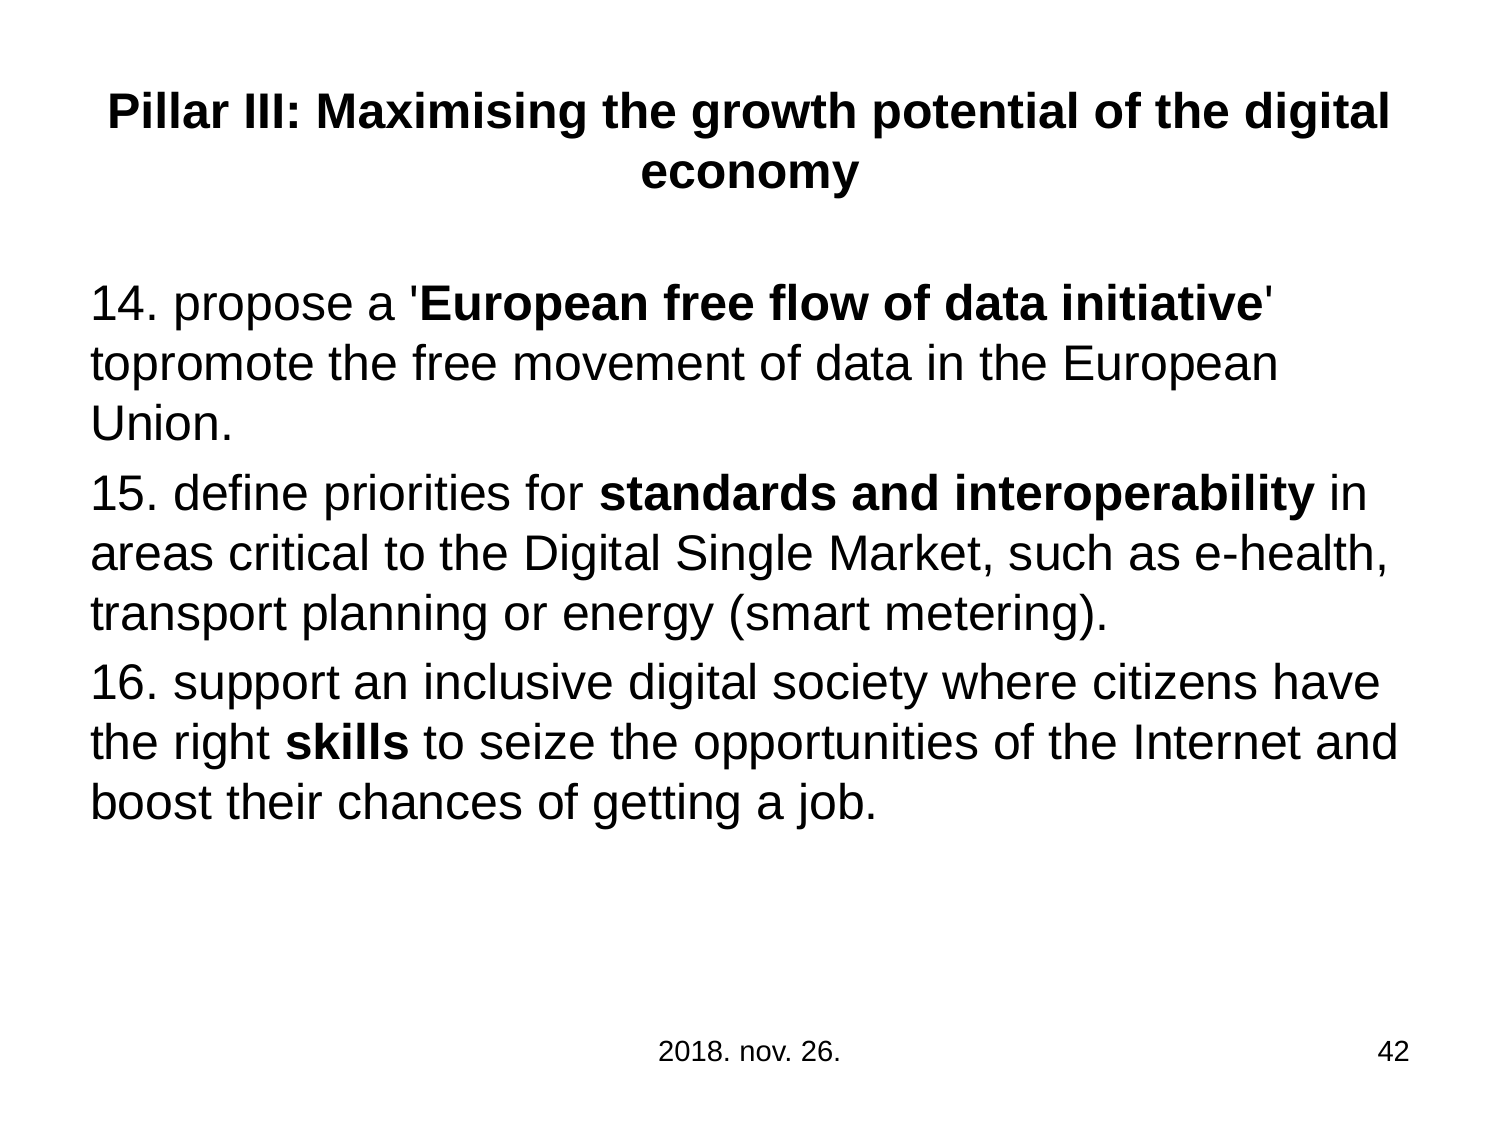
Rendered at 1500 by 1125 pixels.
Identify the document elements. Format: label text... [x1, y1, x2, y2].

footer 2018. nov. 26. [512, 1024, 988, 1103]
title Pillar III: Maximising the growth potential of the digital economy [75, 45, 1425, 233]
slide_number 42 [1074, 1024, 1426, 1103]
list 14. propose a 'European free flow of data initiative' topromote the free movement of data in the European Union. 15. define priorities for standards and interoperability in areas critical to the Digital Single Market, such as e-health, transport planning or energy (smart metering). 16. support an inclusive digital society where citizens have the right skills to seize the opportunities of the Internet and boost their chances of getting a job. [75, 262, 1425, 1005]
